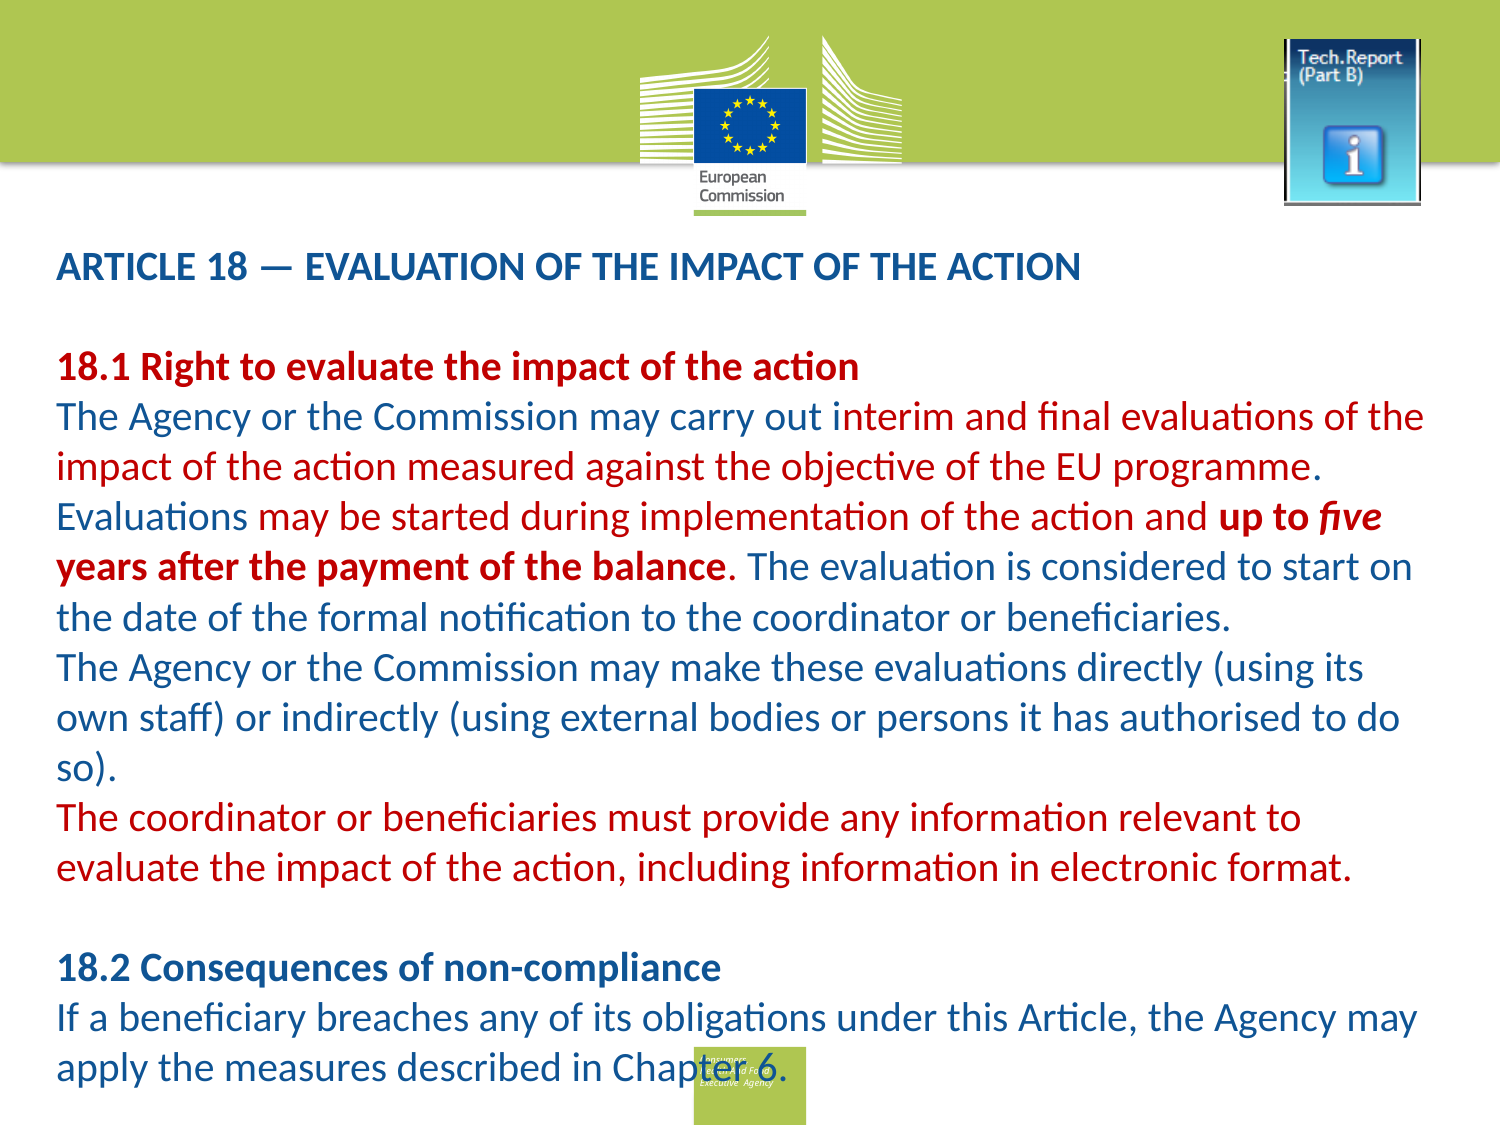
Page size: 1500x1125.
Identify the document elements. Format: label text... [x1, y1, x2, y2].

picture [1284, 39, 1421, 206]
text_box ARTICLE 18 — EVALUATION OF THE IMPACT OF THE ACTION 18.1 Right to evaluate the impact of the action The Agency or the Commission may carry out interim and final evaluations of the impact of the action measured against the objective of the EU programme. Evaluations may be started during implementation of the action and up to five years after the payment of the balance. The evaluation is considered to start on the date of the formal notification to the coordinator or beneficiaries. The Agency or the Commission may make these evaluations directly (using its own staff) or indirectly (using external bodies or persons it has authorised to do so). The coordinator or beneficiaries must provide any information relevant to evaluate the impact of the action, including information in electronic format. 18.2 Consequences of non-compliance If a beneficiary breaches any of its obligations under this Article, the Agency may apply the measures described in Chapter 6. [41, 231, 1459, 1097]
picture [640, 35, 902, 216]
